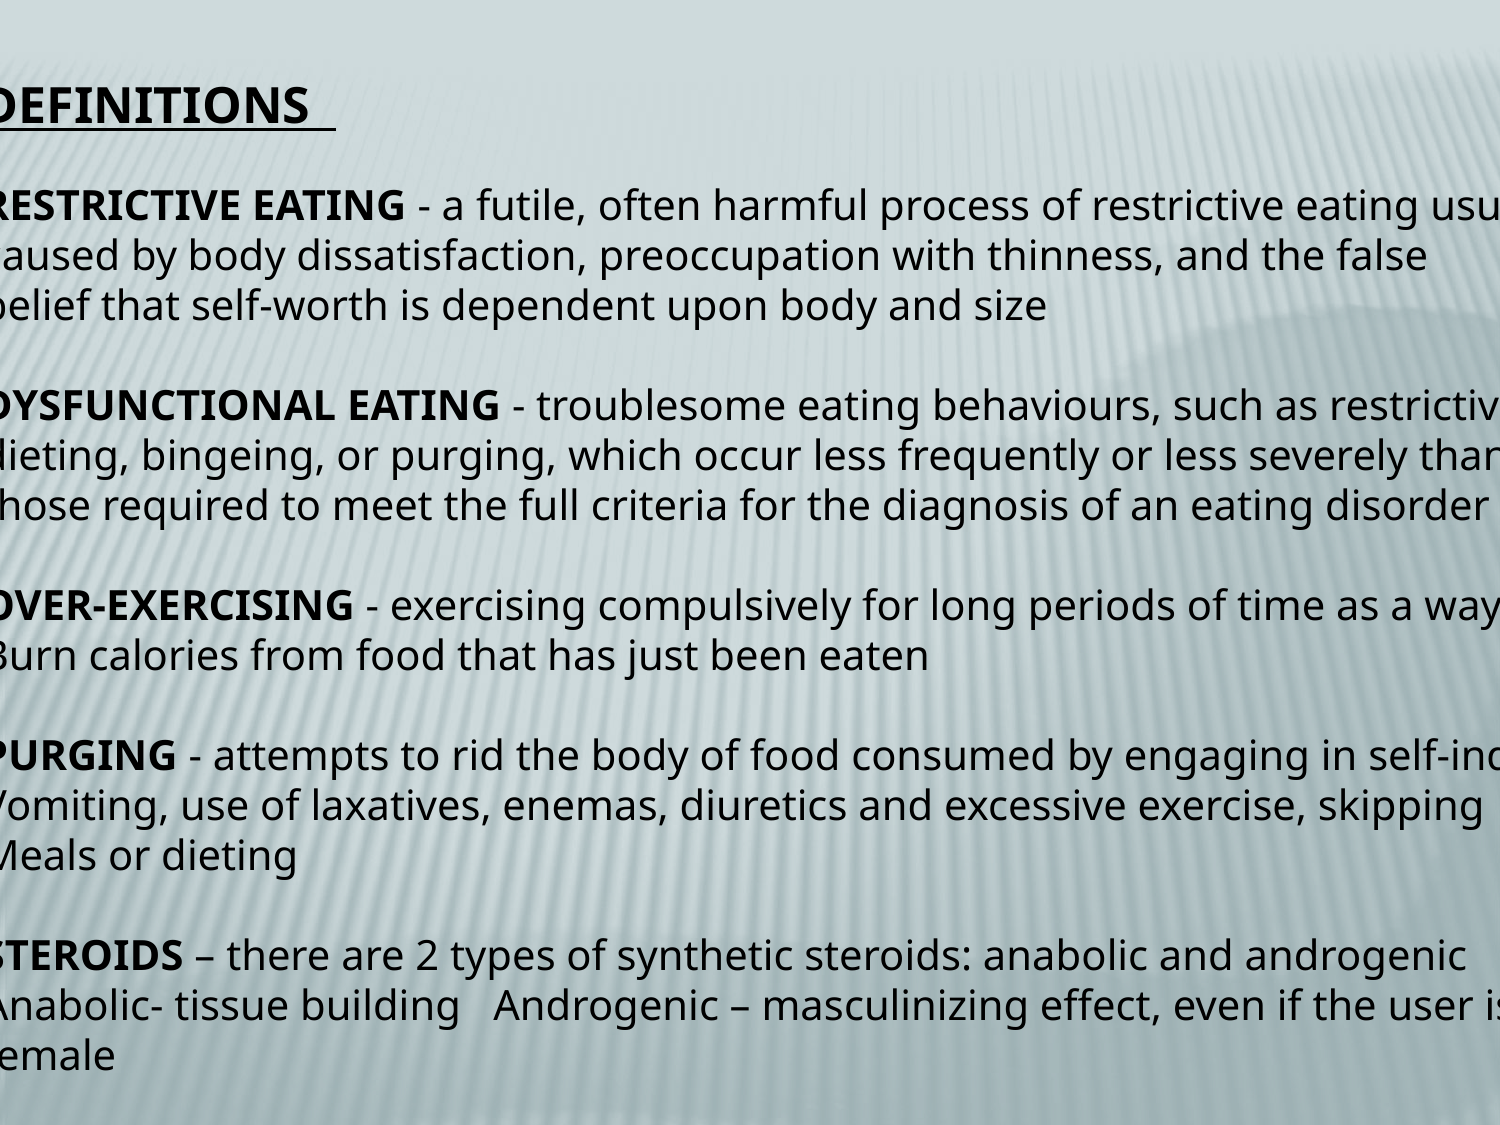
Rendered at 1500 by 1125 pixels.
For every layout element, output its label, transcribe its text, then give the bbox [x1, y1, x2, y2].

text_box DEFINITIONS RESTRICTIVE EATING - a futile, often harmful process of restrictive eating usually caused by body dissatisfaction, preoccupation with thinness, and the false belief that self-worth is dependent upon body and size DYSFUNCTIONAL EATING - troublesome eating behaviours, such as restrictive dieting, bingeing, or purging, which occur less frequently or less severely than those required to meet the full criteria for the diagnosis of an eating disorder OVER-EXERCISING - exercising compulsively for long periods of time as a way to Burn calories from food that has just been eaten PURGING - attempts to rid the body of food consumed by engaging in self-induced Vomiting, use of laxatives, enemas, diuretics and excessive exercise, skipping Meals or dieting STEROIDS – there are 2 types of synthetic steroids: anabolic and androgenic Anabolic- tissue building Androgenic – masculinizing effect, even if the user is female [0, 66, 1500, 1125]
